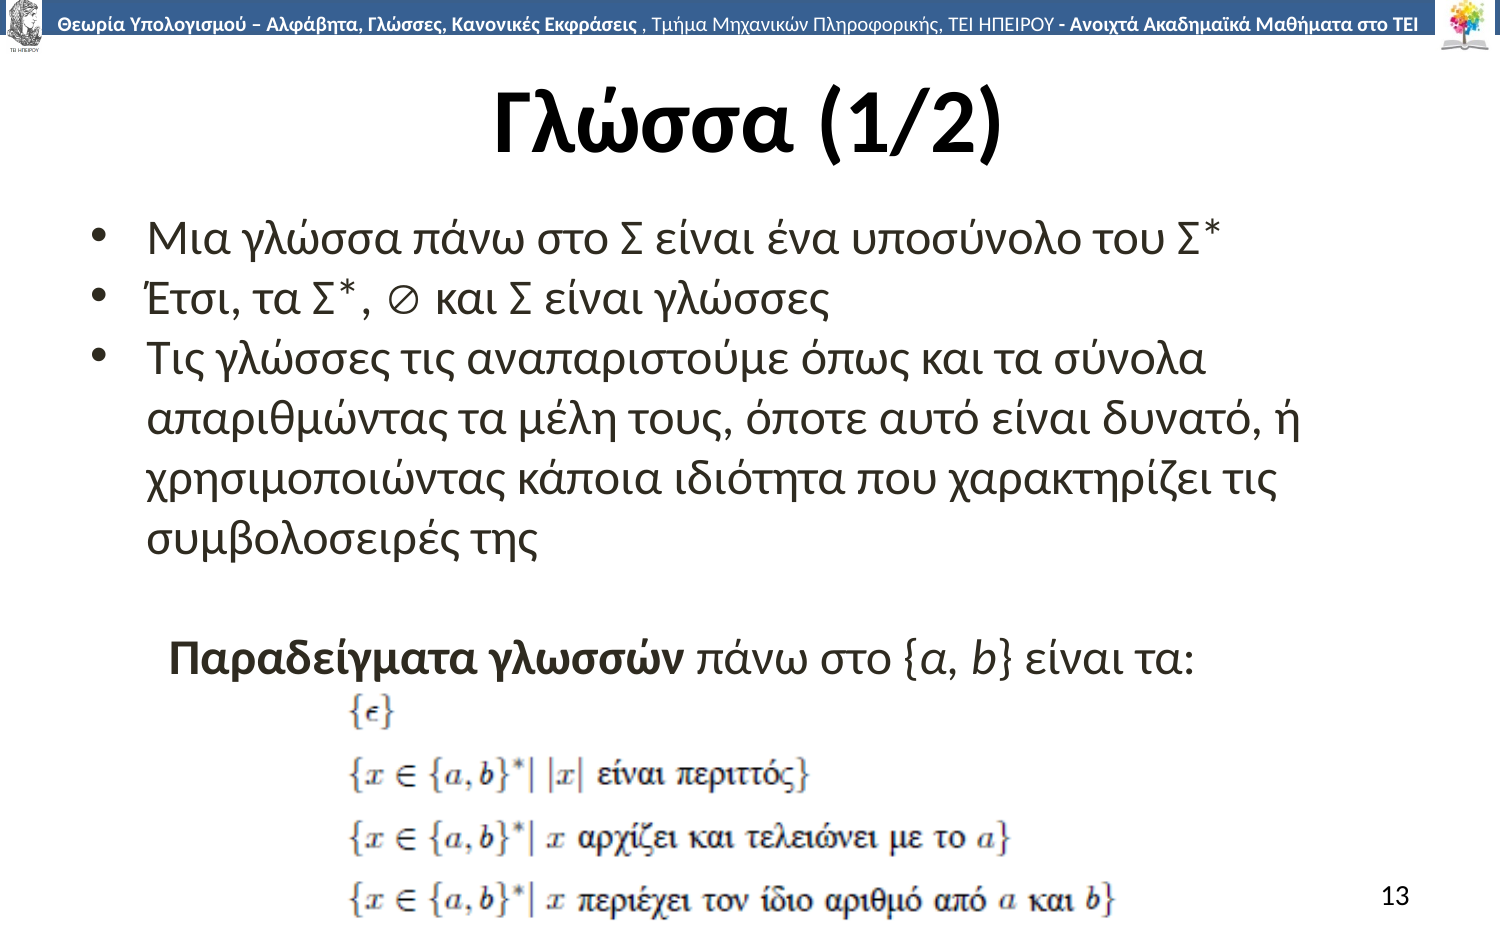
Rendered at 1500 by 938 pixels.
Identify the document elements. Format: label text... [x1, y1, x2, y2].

picture [6, 0, 42, 54]
picture [1435, 0, 1495, 52]
picture [336, 690, 1128, 937]
title Γλώσσα (1/2) [75, 37, 1425, 194]
slide_number 13 [1132, 868, 1425, 919]
list Μια γλώσσα πάνω στο Σ είναι ένα υποσύνολο του Σ* Έτσι, τα Σ*,  και Σ είναι γλώσσες Τις γλώσσες τις αναπαριστούμε όπως και τα σύνολα απαριθμώντας τα μέλη τους, όποτε αυτό είναι δυνατό, ή χρησιμοποιώντας κάποια ιδιότητα που χαρακτηρίζει τις συμβολοσειρές της Παραδείγματα γλωσσών πάνω στο {α, b} είναι τα: [75, 197, 1425, 816]
